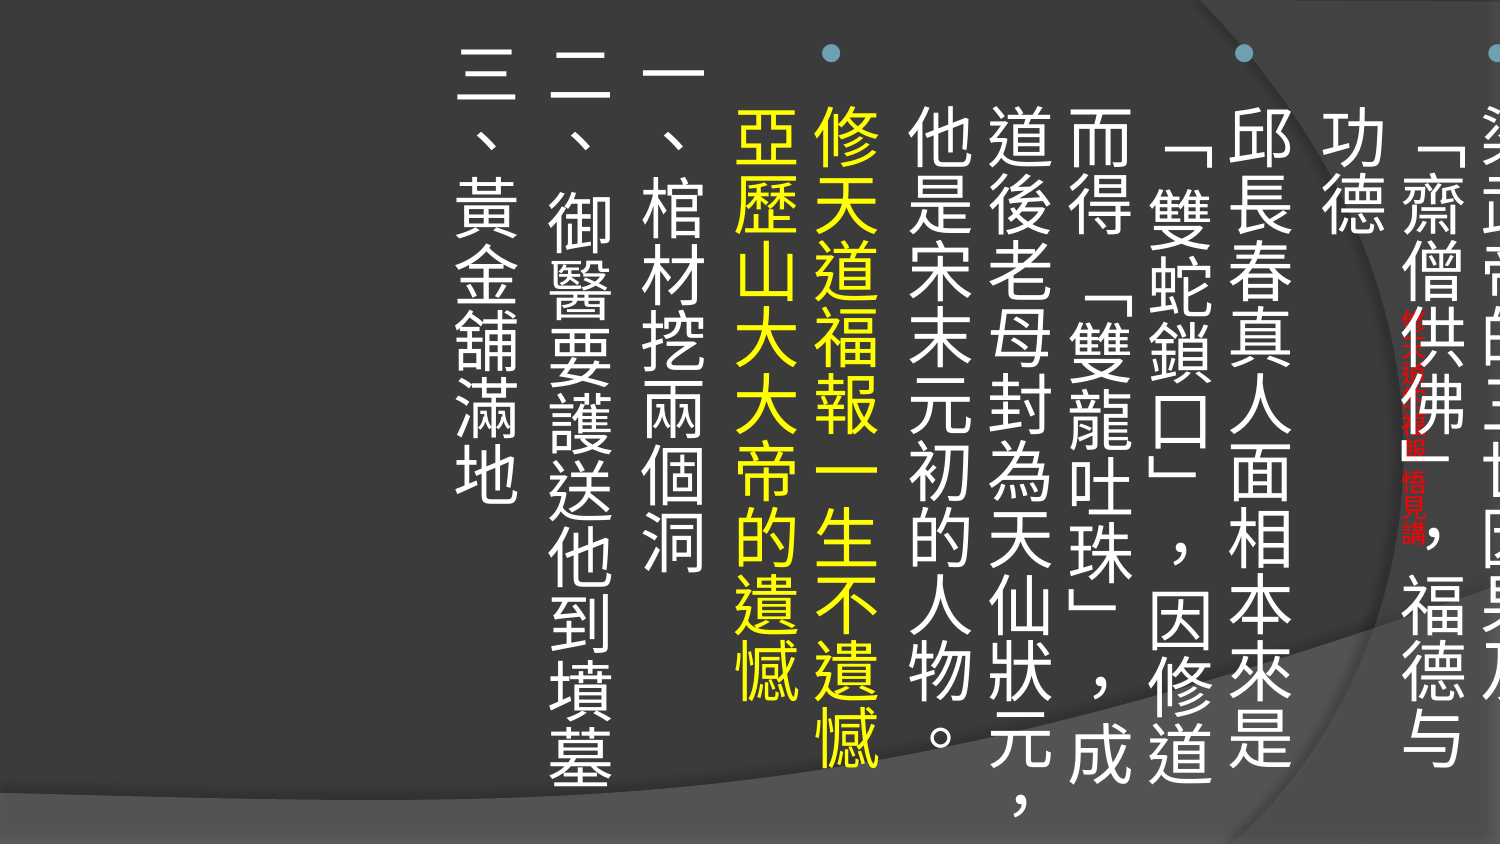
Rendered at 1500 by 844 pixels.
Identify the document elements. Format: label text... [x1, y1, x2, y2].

title 修天道的福報 悟見講 [1352, 43, 1473, 812]
list 福報是修來的 梁武帝的三世因果及「齋僧供佛」，福德与功德 邱長春真人面相本來是「 雙蛇鎖口」，因修道而得 「雙龍吐珠」，成道後老母封為天仙狀元，他是宋末元初的人物。 修天道福報一生不遺憾亞歷山大大帝的遺憾 一、棺材挖兩個洞 二、 御醫要護送他到墳墓 三、黃金舖滿地 [17, 20, 1341, 812]
